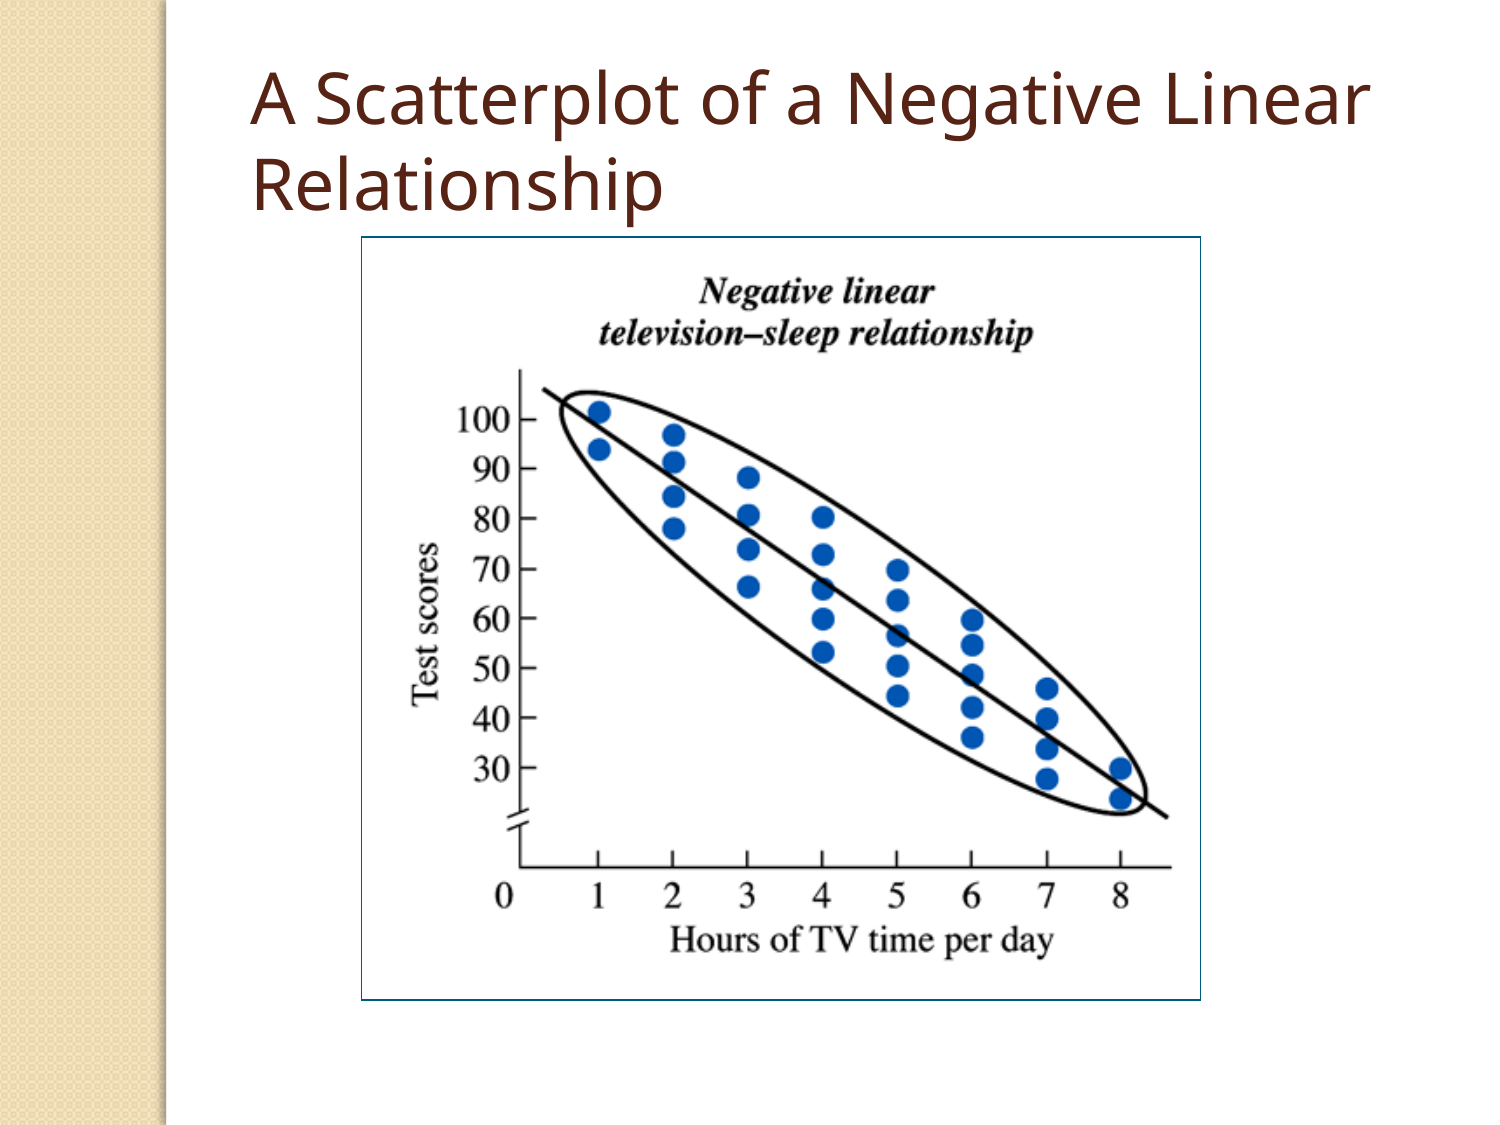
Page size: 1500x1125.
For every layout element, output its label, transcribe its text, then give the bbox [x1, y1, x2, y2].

title A Scatterplot of a Negative Linear Relationship [235, 45, 1466, 233]
picture [363, 239, 1199, 998]
